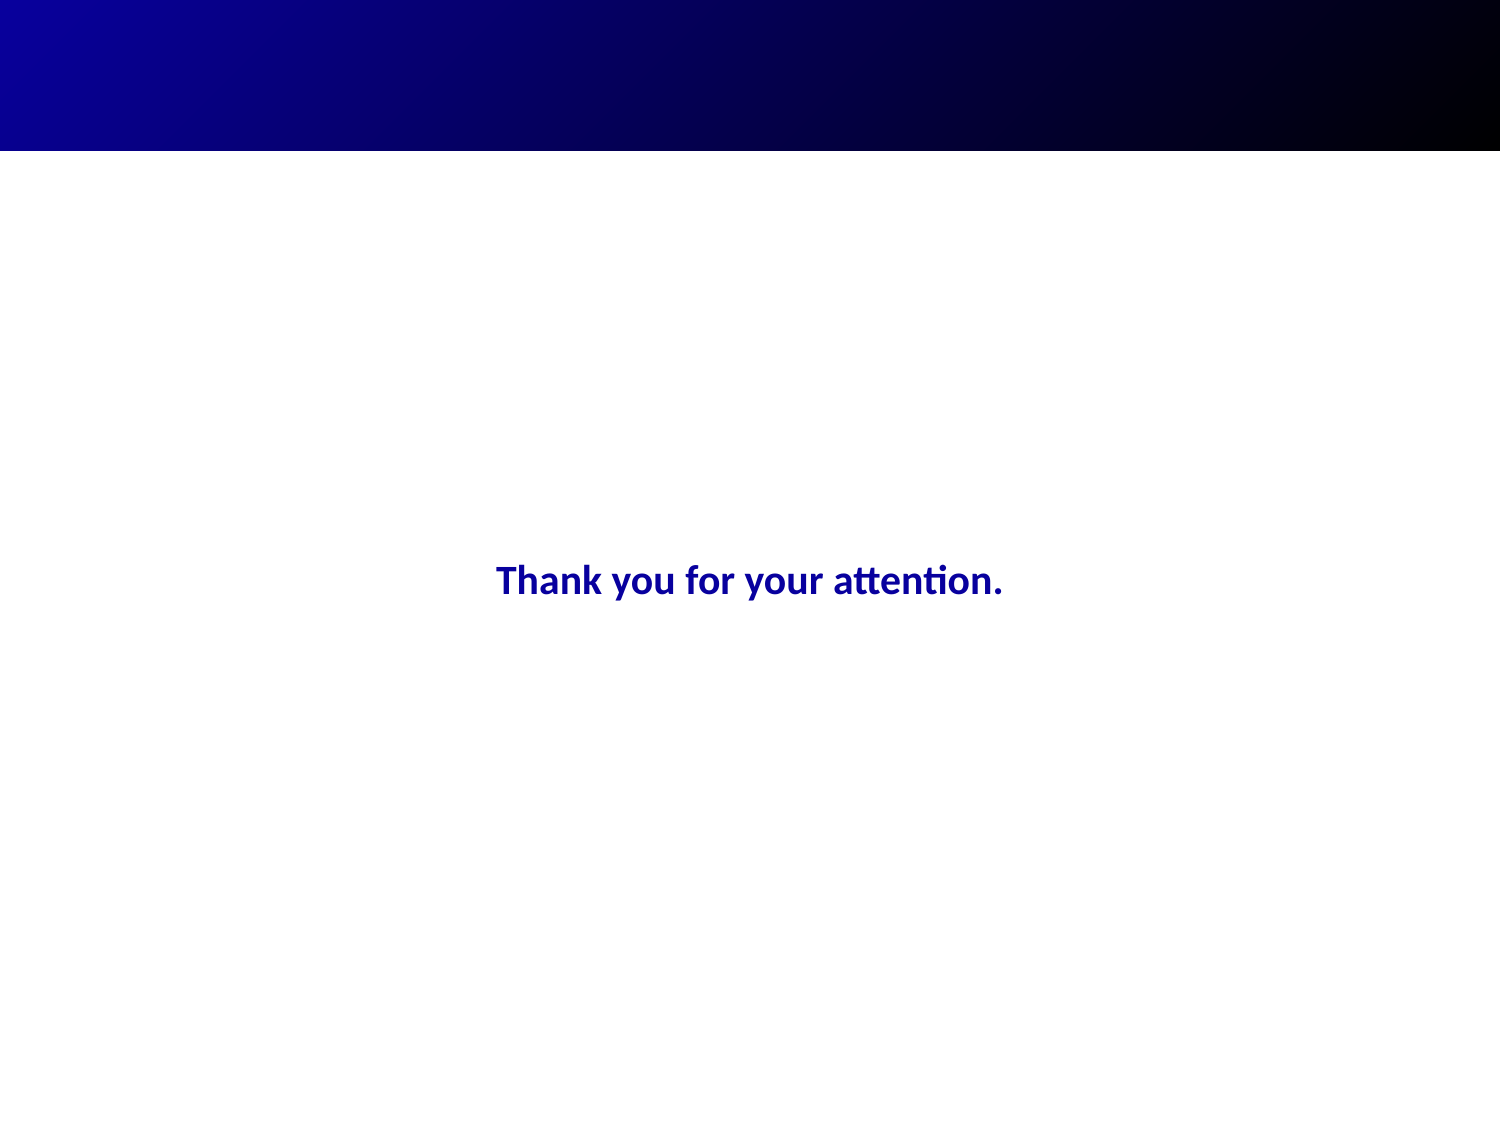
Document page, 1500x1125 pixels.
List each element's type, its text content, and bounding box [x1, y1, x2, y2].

text_box [0, 0, 1500, 151]
text_box Thank you for your attention. [0, 495, 1426, 611]
